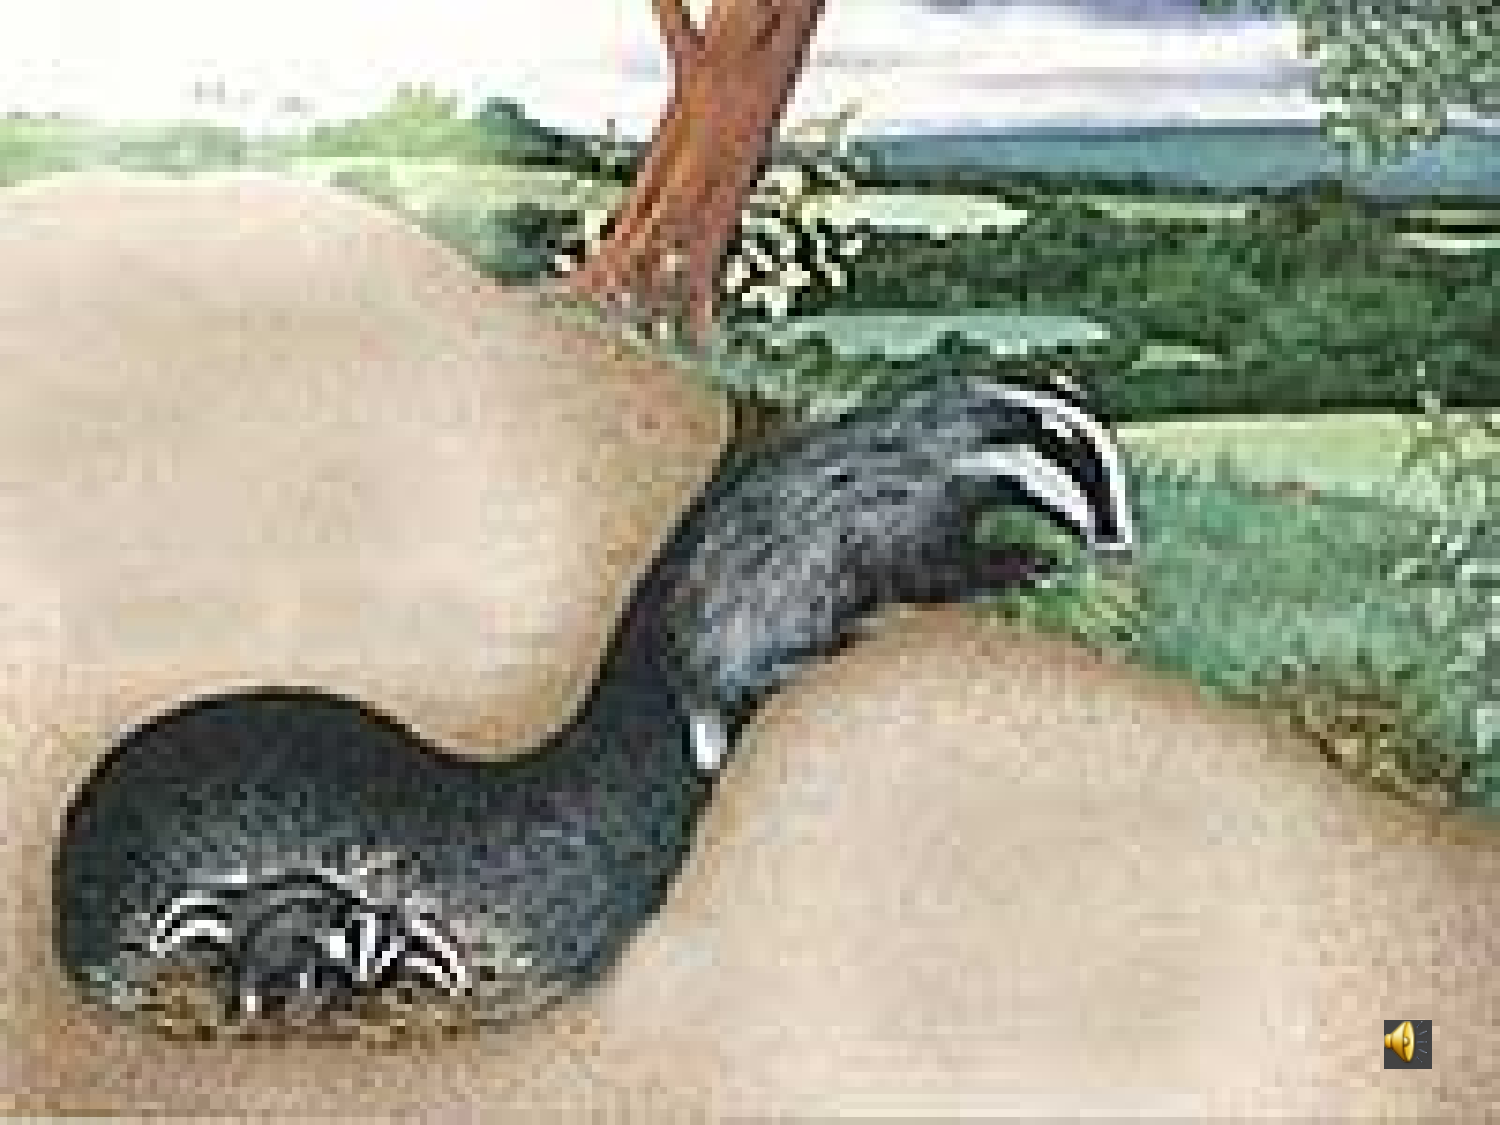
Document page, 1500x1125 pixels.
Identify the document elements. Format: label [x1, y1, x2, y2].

picture [1382, 1019, 1434, 1070]
list [0, 0, 1500, 1125]
